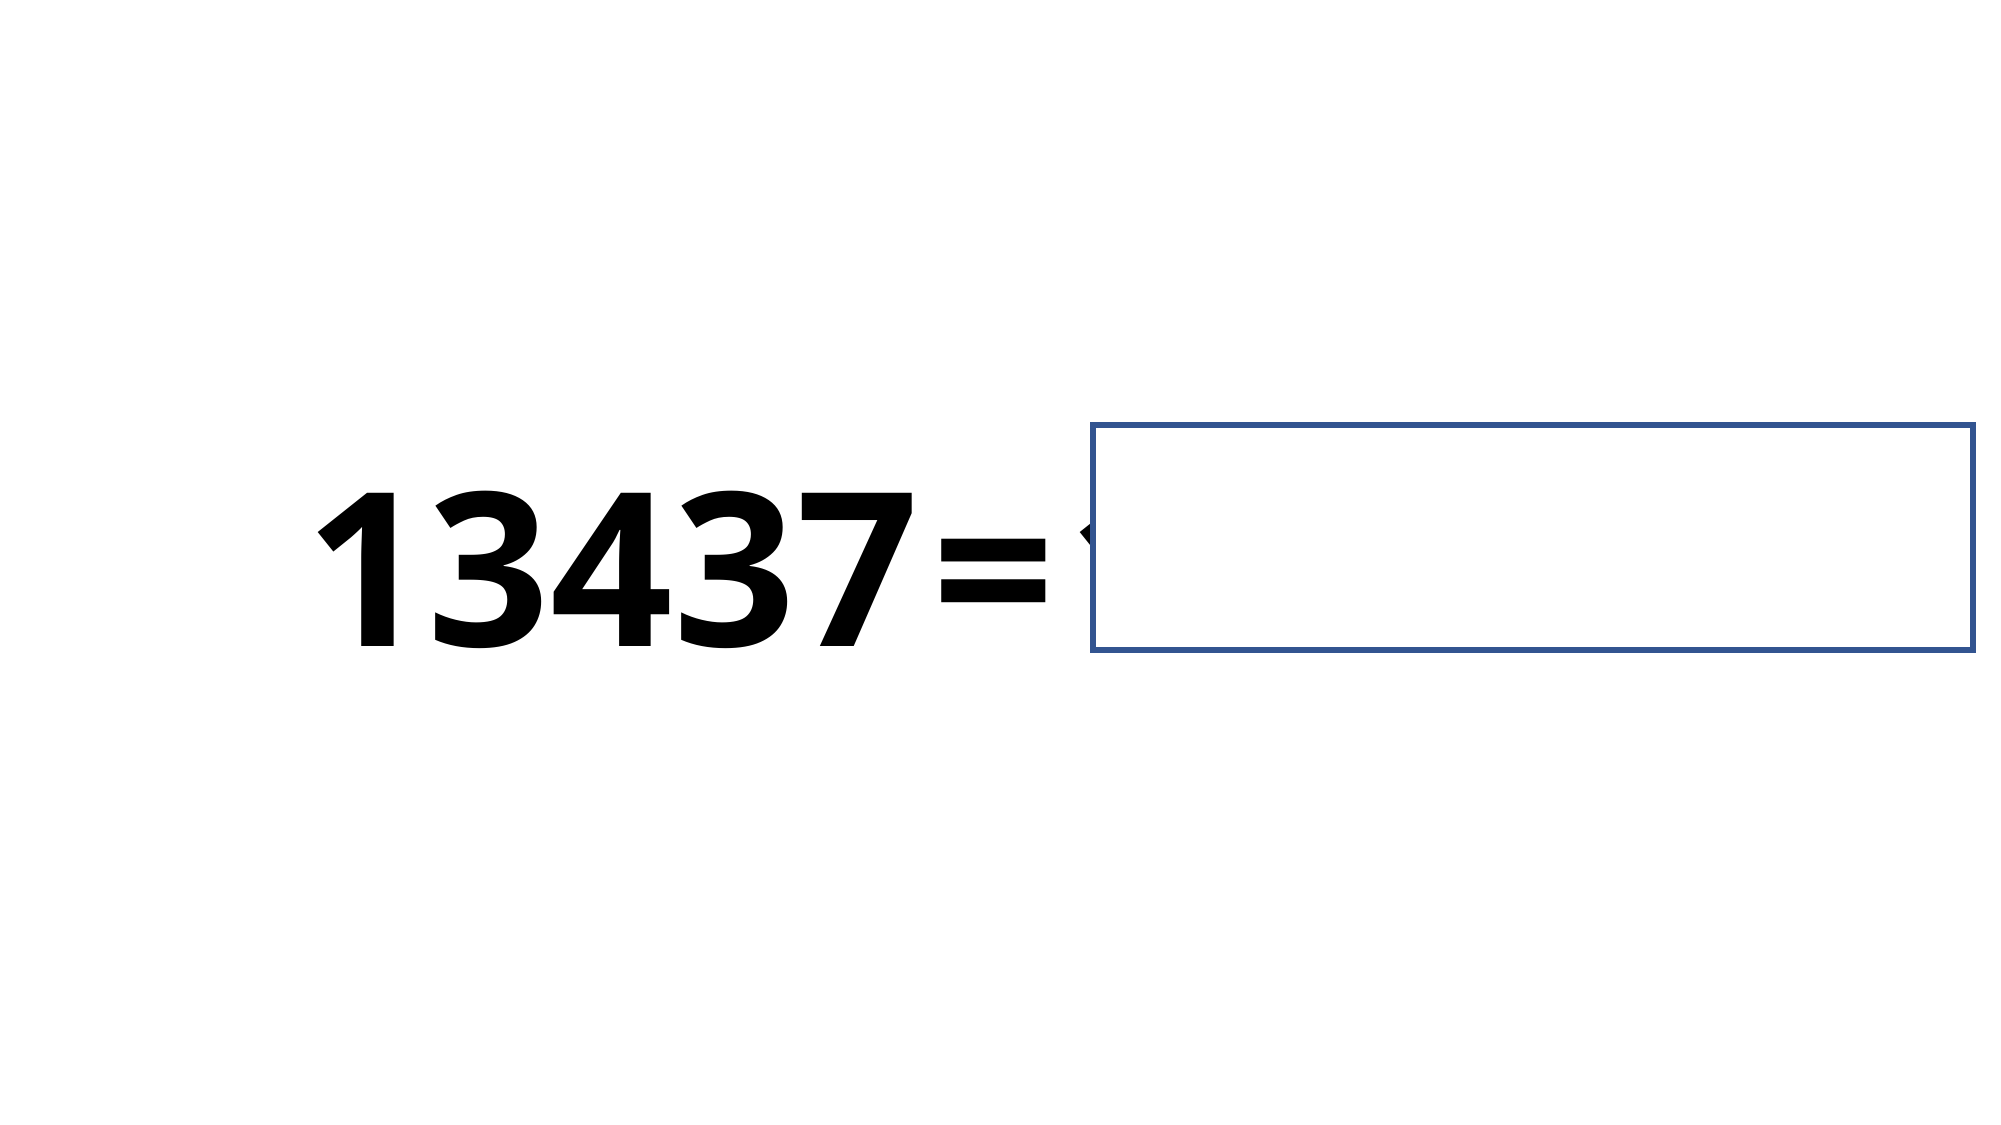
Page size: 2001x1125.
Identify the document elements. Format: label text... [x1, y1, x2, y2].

text_box [1092, 424, 1974, 651]
text_box 13437 = 10000 [234, 424, 1697, 698]
